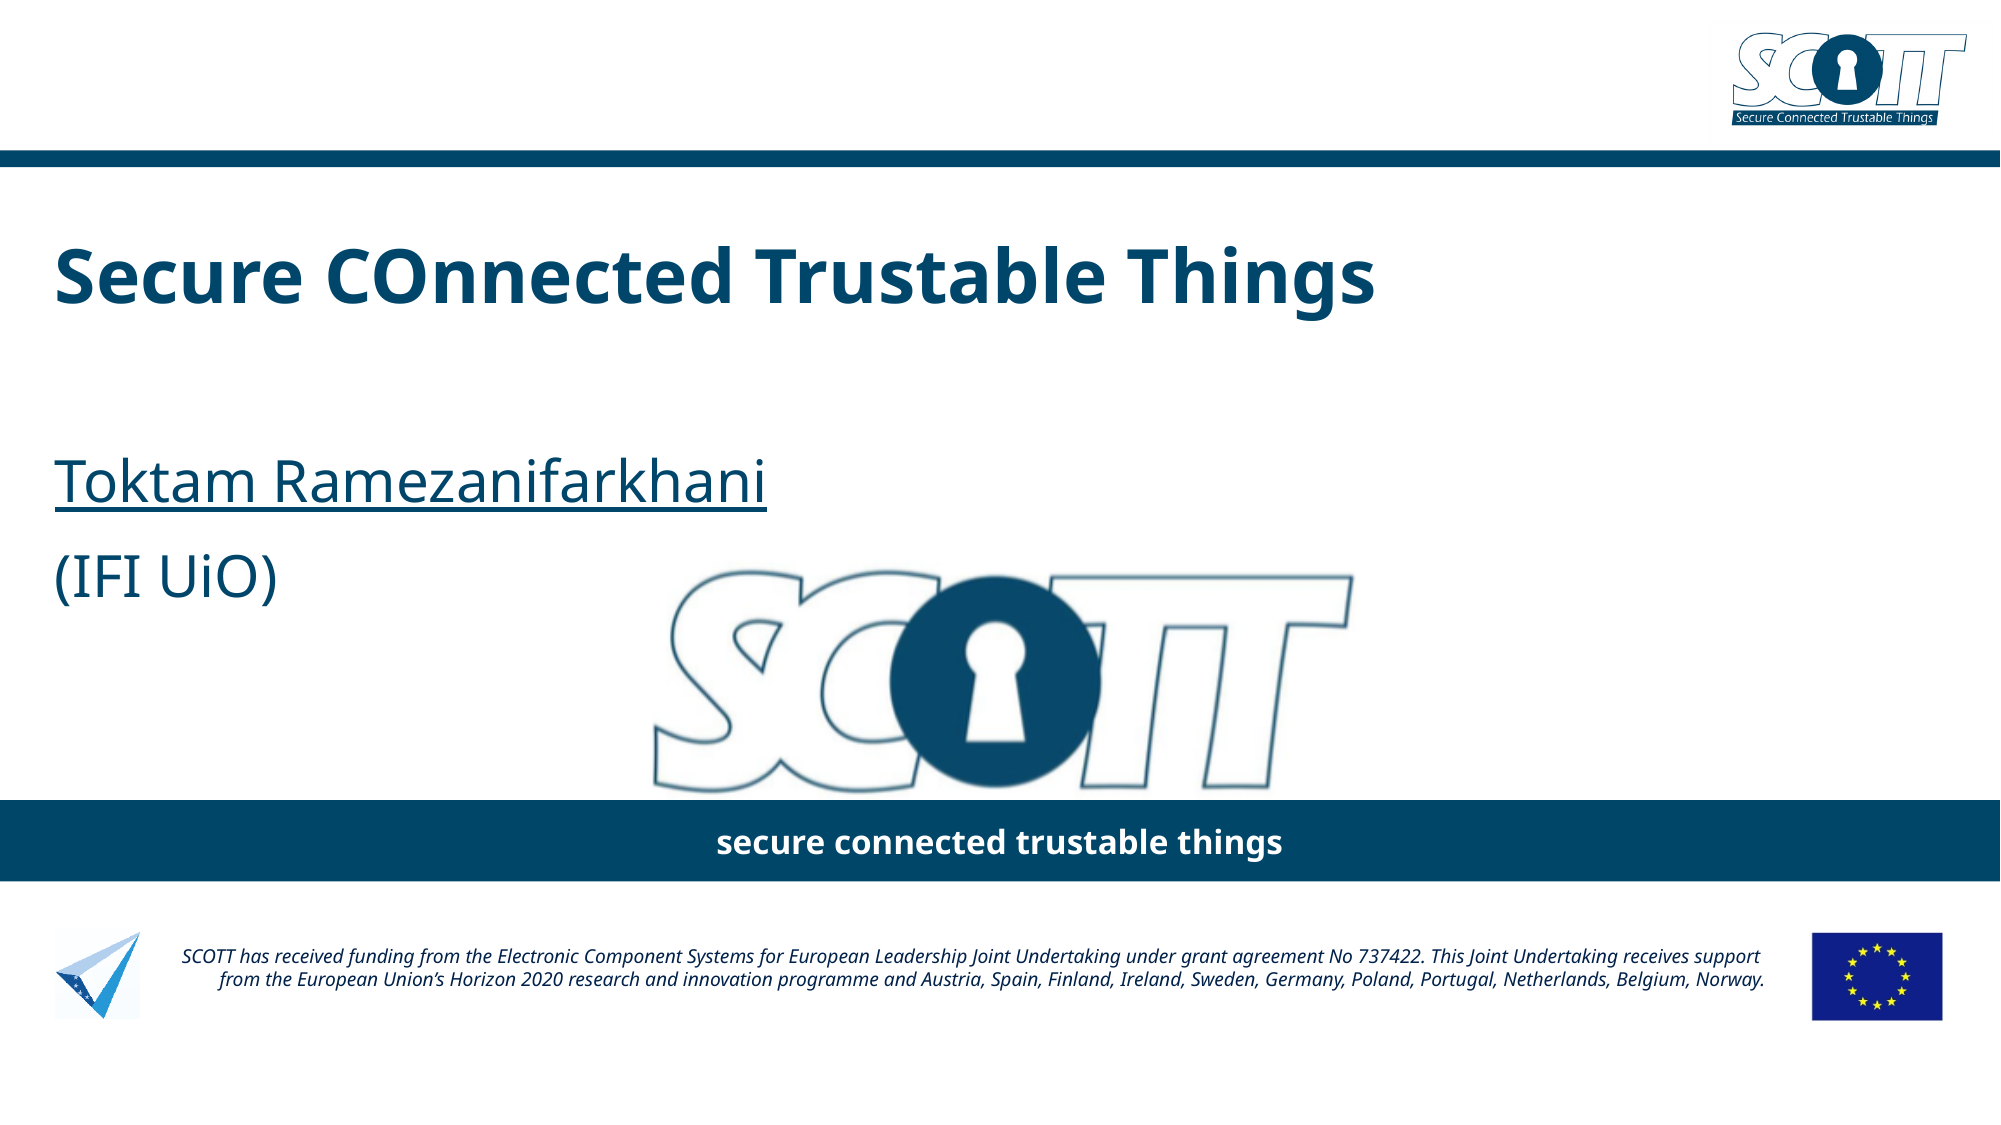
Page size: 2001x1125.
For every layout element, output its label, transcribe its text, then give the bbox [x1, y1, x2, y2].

list Toktam Ramezanifarkhani (IFI UiO) [55, 444, 1945, 559]
picture [1707, 19, 1993, 143]
title Secure COnnected Trustable Things [55, 184, 1945, 409]
picture [55, 927, 140, 1019]
picture [642, 555, 1358, 799]
picture [1809, 930, 1945, 1023]
